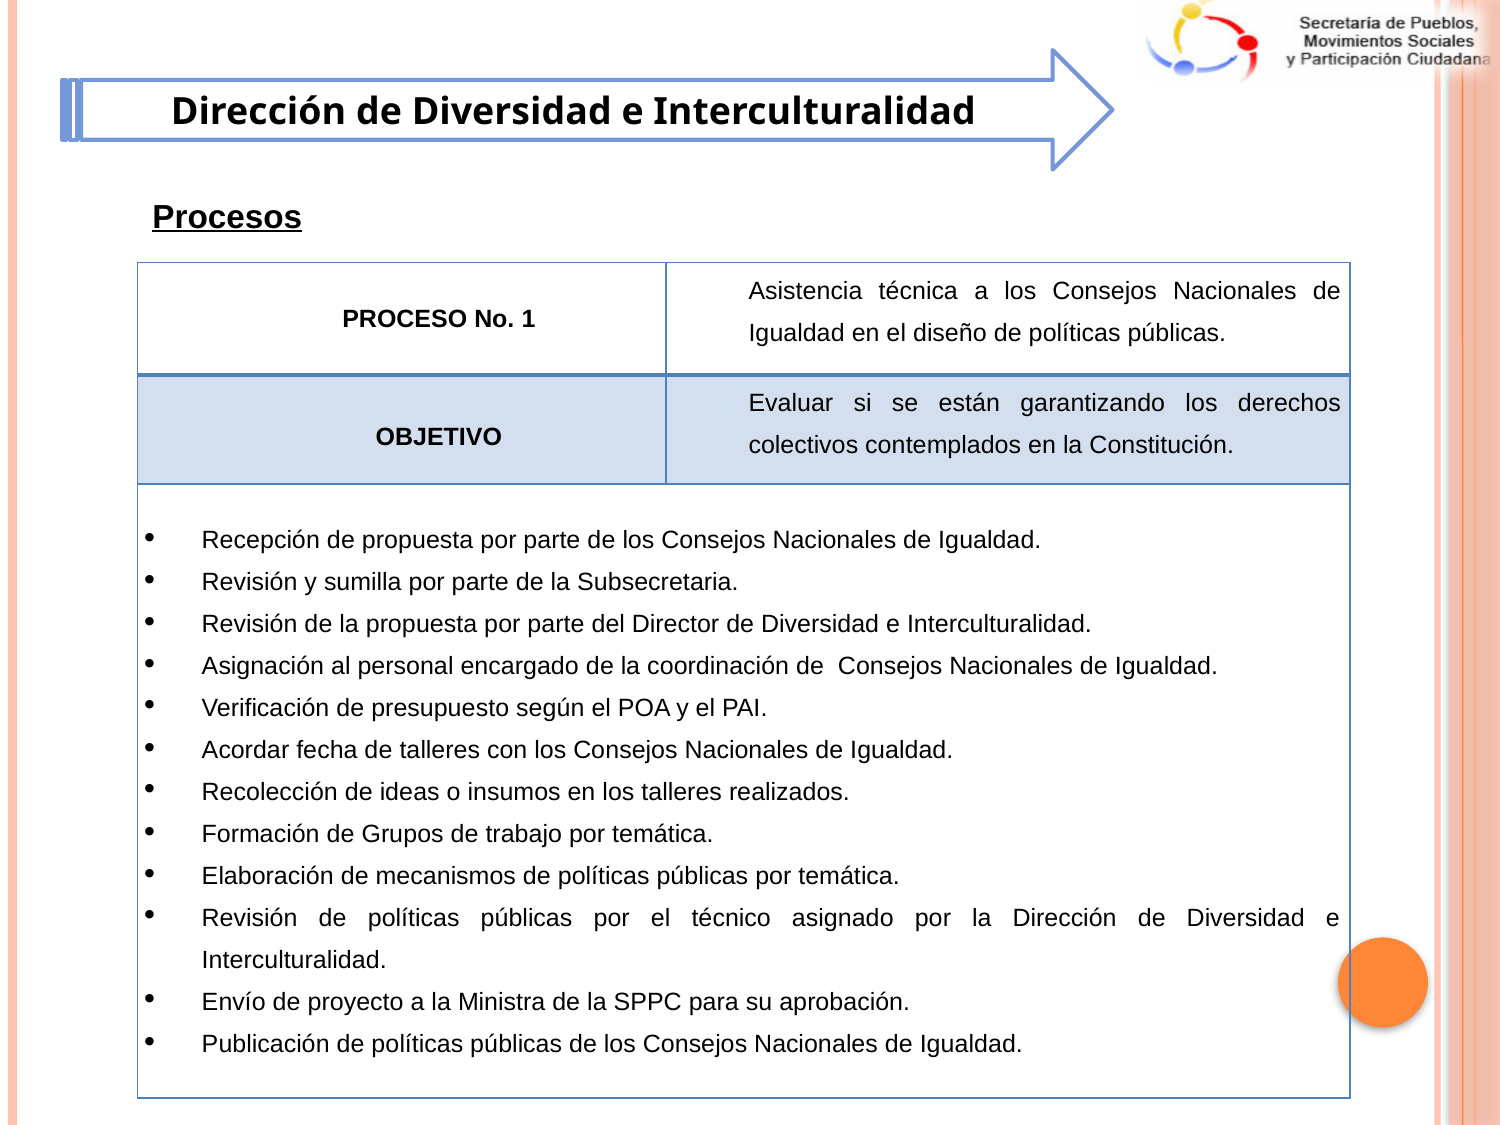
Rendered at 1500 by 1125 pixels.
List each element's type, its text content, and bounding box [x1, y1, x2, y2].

picture [1136, 0, 1500, 88]
table_cell Recepción de propuesta por parte de los Consejos Nacionales de Igualdad. Revisión y sumilla por parte de la Subsecretaria. Revisión de la propuesta por parte del Director de Diversidad e Interculturalidad. Asignación al personal encargado de la coordinación de Consejos Nacionales de Igualdad. Verificación de presupuesto según el POA y el PAI. Acordar fecha de talleres con los Consejos Nacionales de Igualdad. Recolección de ideas o insumos en los talleres realizados. Formación de Grupos de trabajo por temática. Elaboración de mecanismos de políticas públicas por temática. Revisión de políticas públicas por el técnico asignado por la Dirección de Diversidad e Interculturalidad. Envío de proyecto a la Ministra de la SPPC para su aprobación. Publicación de políticas públicas de los Consejos Nacionales de Igualdad. [138, 485, 1349, 1097]
table_cell OBJETIVO [138, 377, 665, 483]
text_box Dirección de Diversidad e Interculturalidad [60, 48, 1115, 172]
table_header Asistencia técnica a los Consejos Nacionales de Igualdad en el diseño de políticas públicas. [667, 263, 1349, 373]
table_cell Evaluar si se están garantizando los derechos colectivos contemplados en la Constitución. [667, 377, 1349, 483]
table_header PROCESO No. 1 [138, 263, 665, 373]
text_box Procesos [137, 187, 363, 243]
